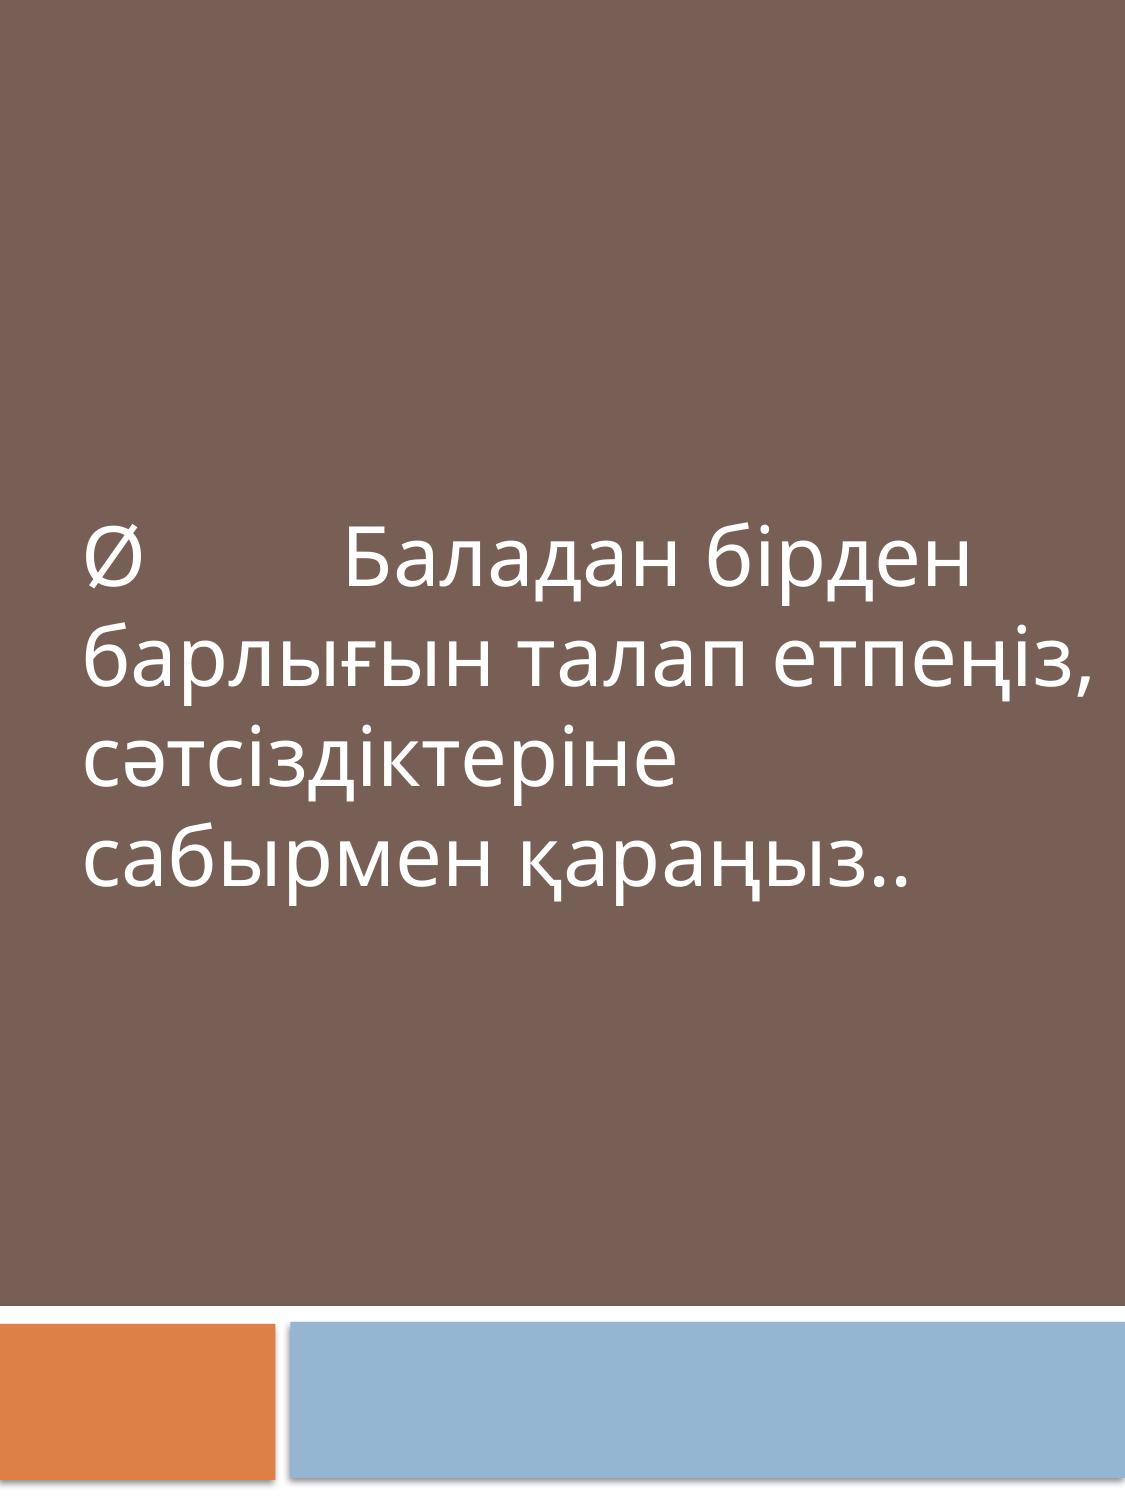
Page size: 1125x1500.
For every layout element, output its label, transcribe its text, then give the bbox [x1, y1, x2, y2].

subtitle Ø Баладан бірден барлығын талап етпеңіз, сәтсіздіктеріне сабырмен қараңыз.. [66, 230, 1125, 1176]
